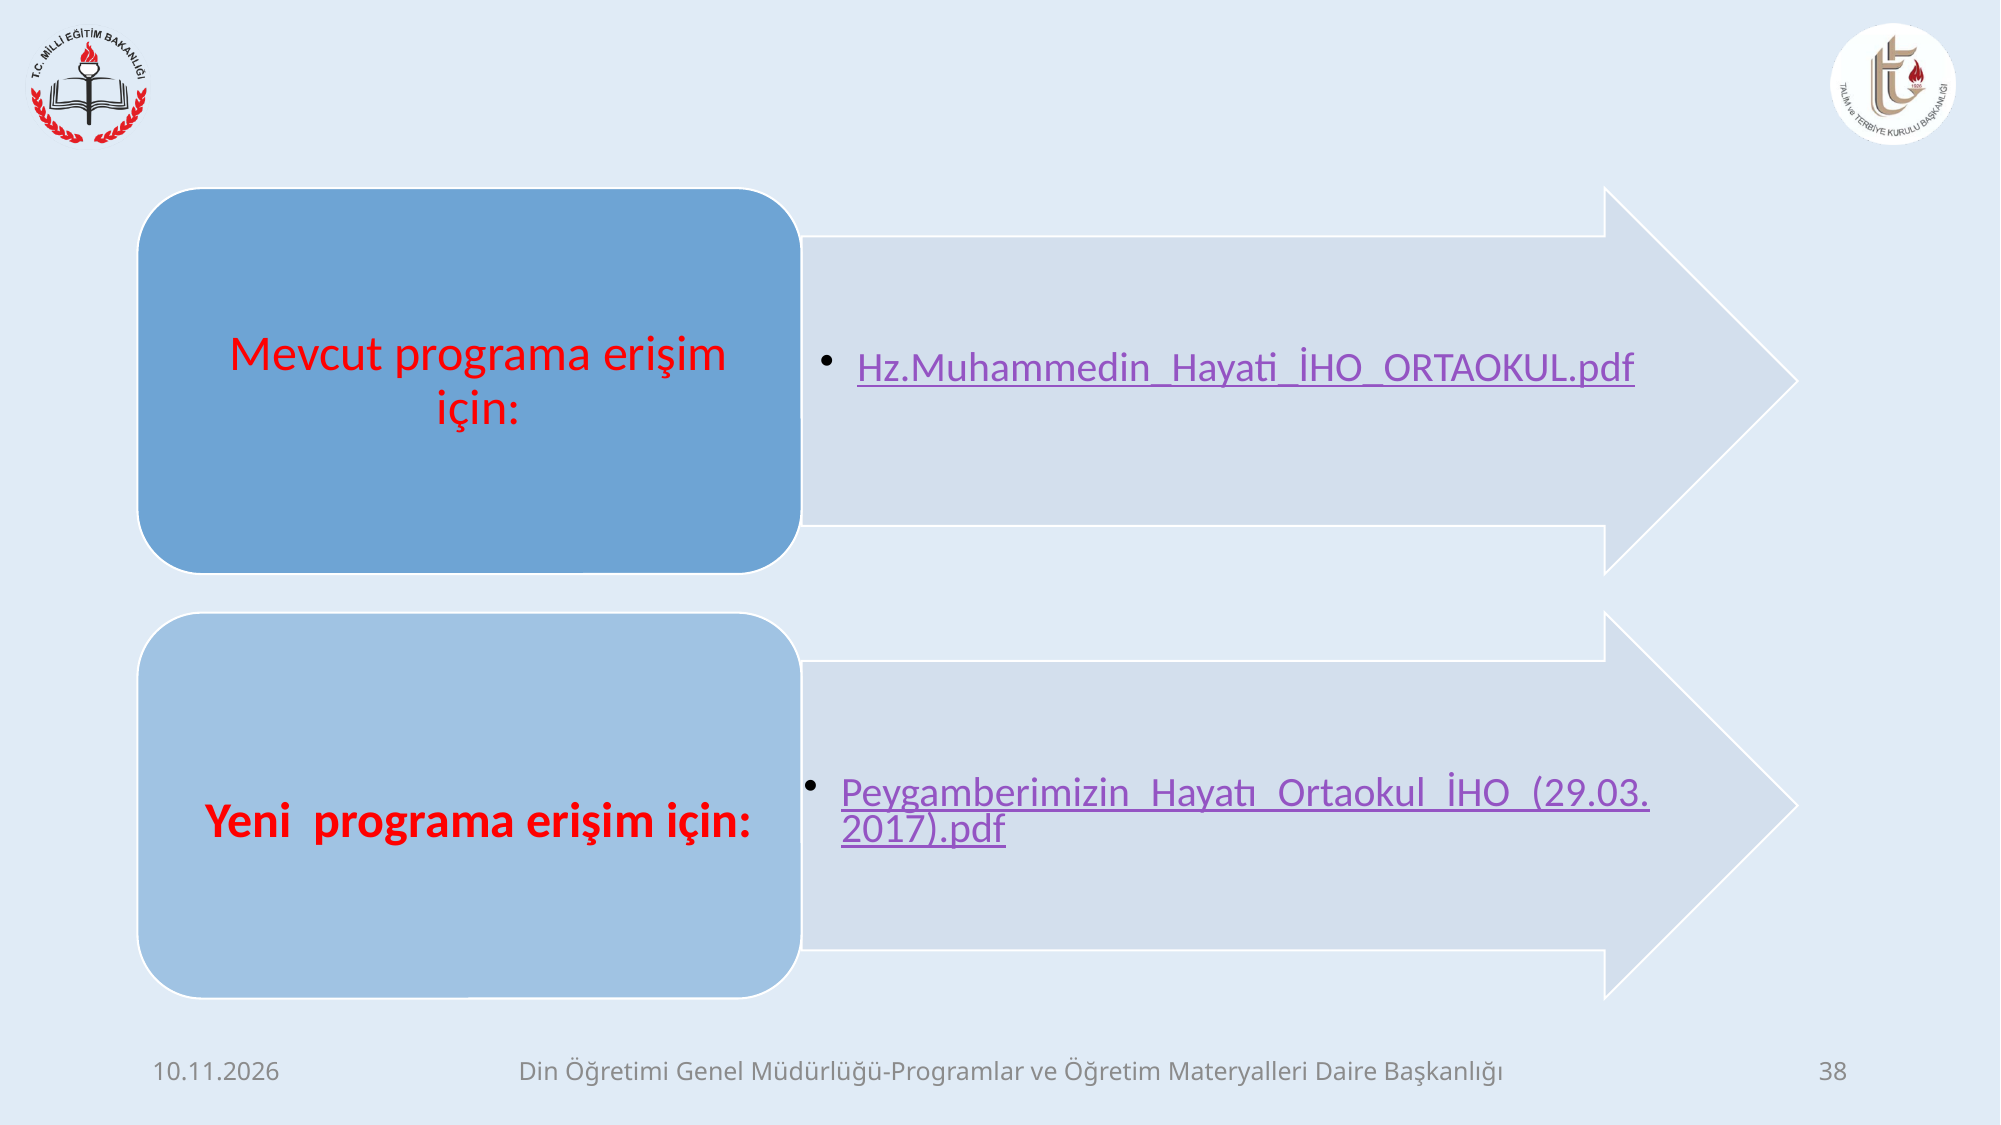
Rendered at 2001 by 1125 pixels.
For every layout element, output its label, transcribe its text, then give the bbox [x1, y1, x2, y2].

slide_number 38 [1688, 1042, 1863, 1103]
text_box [137, 187, 1798, 999]
picture [25, 24, 151, 150]
picture [1830, 23, 1956, 145]
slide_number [137, 1042, 326, 1103]
footer Din Öğretimi Genel Müdürlüğü-Programlar ve Öğretim Materyalleri Daire Başkanlığı [375, 1042, 1649, 1103]
